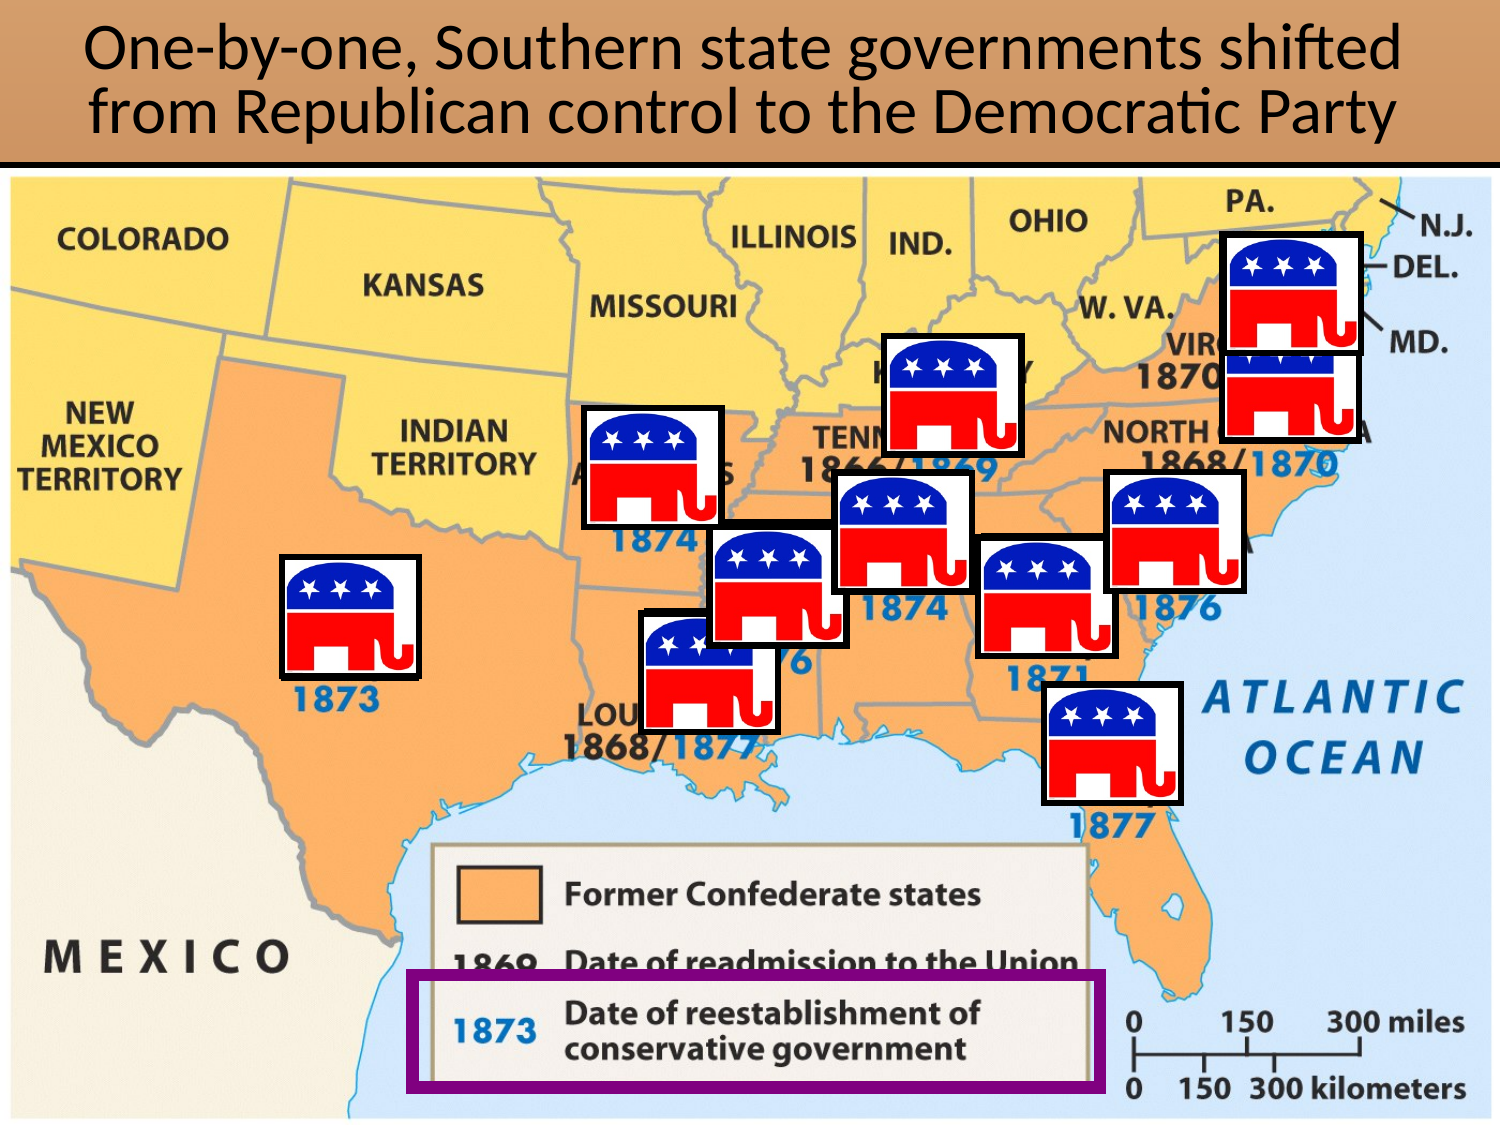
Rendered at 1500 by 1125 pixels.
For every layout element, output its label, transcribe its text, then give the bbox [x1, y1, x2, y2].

text_box One-by-one, Southern state governments shifted from Republican control to the Democratic Party [24, 10, 1463, 154]
picture [0, 167, 1500, 1125]
